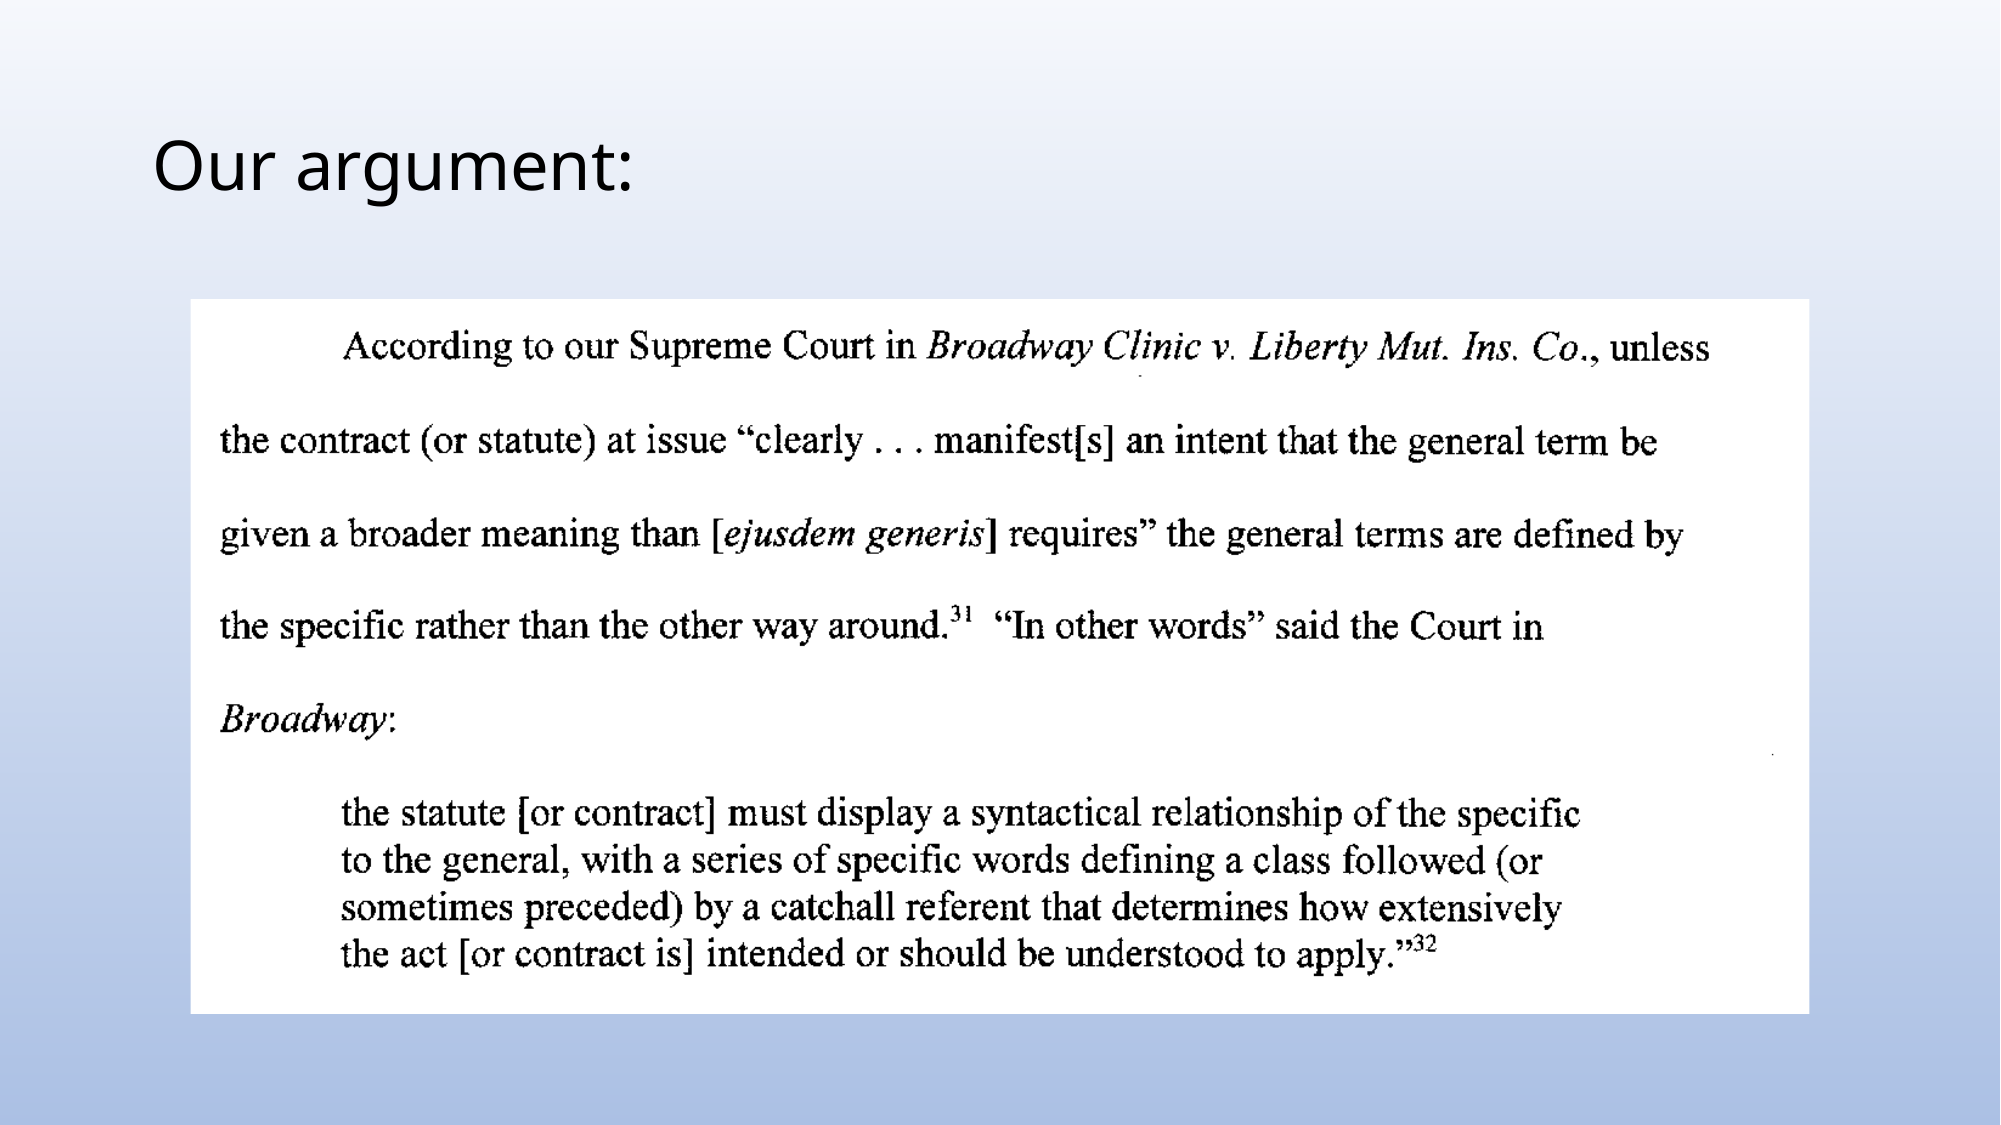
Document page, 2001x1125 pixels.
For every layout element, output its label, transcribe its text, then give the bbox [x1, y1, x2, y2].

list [190, 299, 1810, 1014]
title Our argument: [137, 59, 1863, 278]
